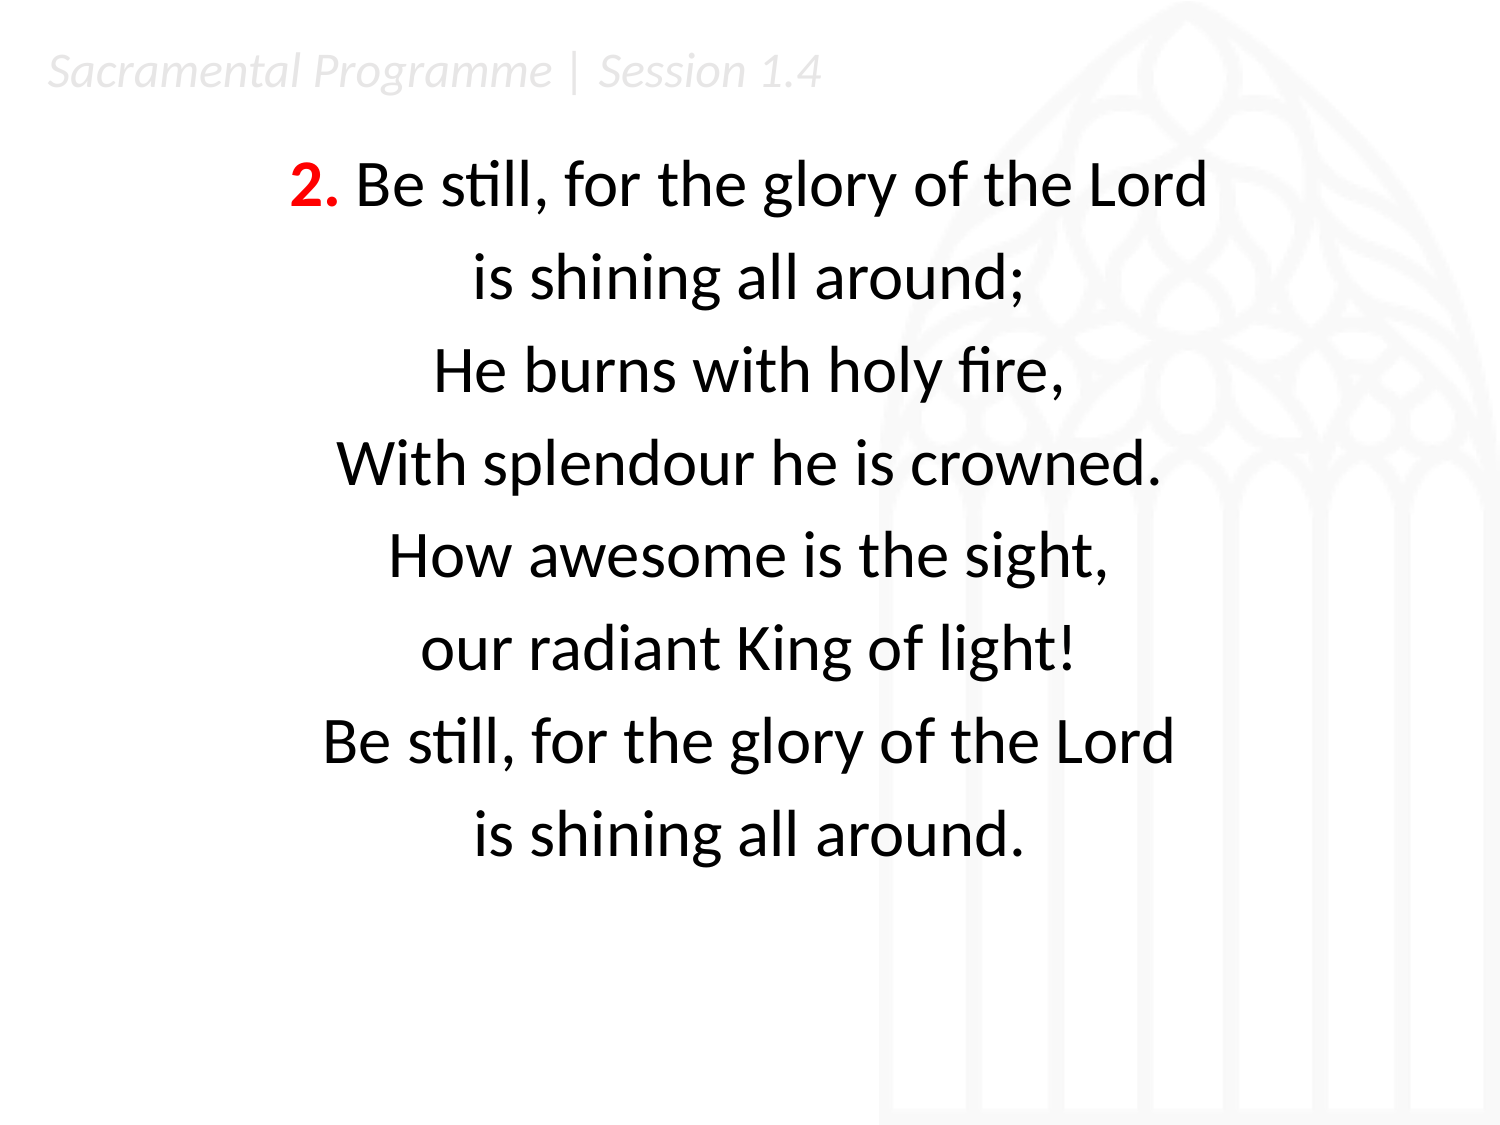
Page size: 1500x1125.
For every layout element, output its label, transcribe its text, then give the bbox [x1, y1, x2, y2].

picture [879, 1, 1500, 1125]
text_box 2. Be still, for the glory of the Lord is shining all around; He burns with holy fire, With splendour he is crowned. How awesome is the sight, our radiant King of light! Be still, for the glory of the Lord is shining all around. [0, 141, 879, 1124]
text_box Sacramental Programme | Session 1.4 [33, 30, 837, 105]
